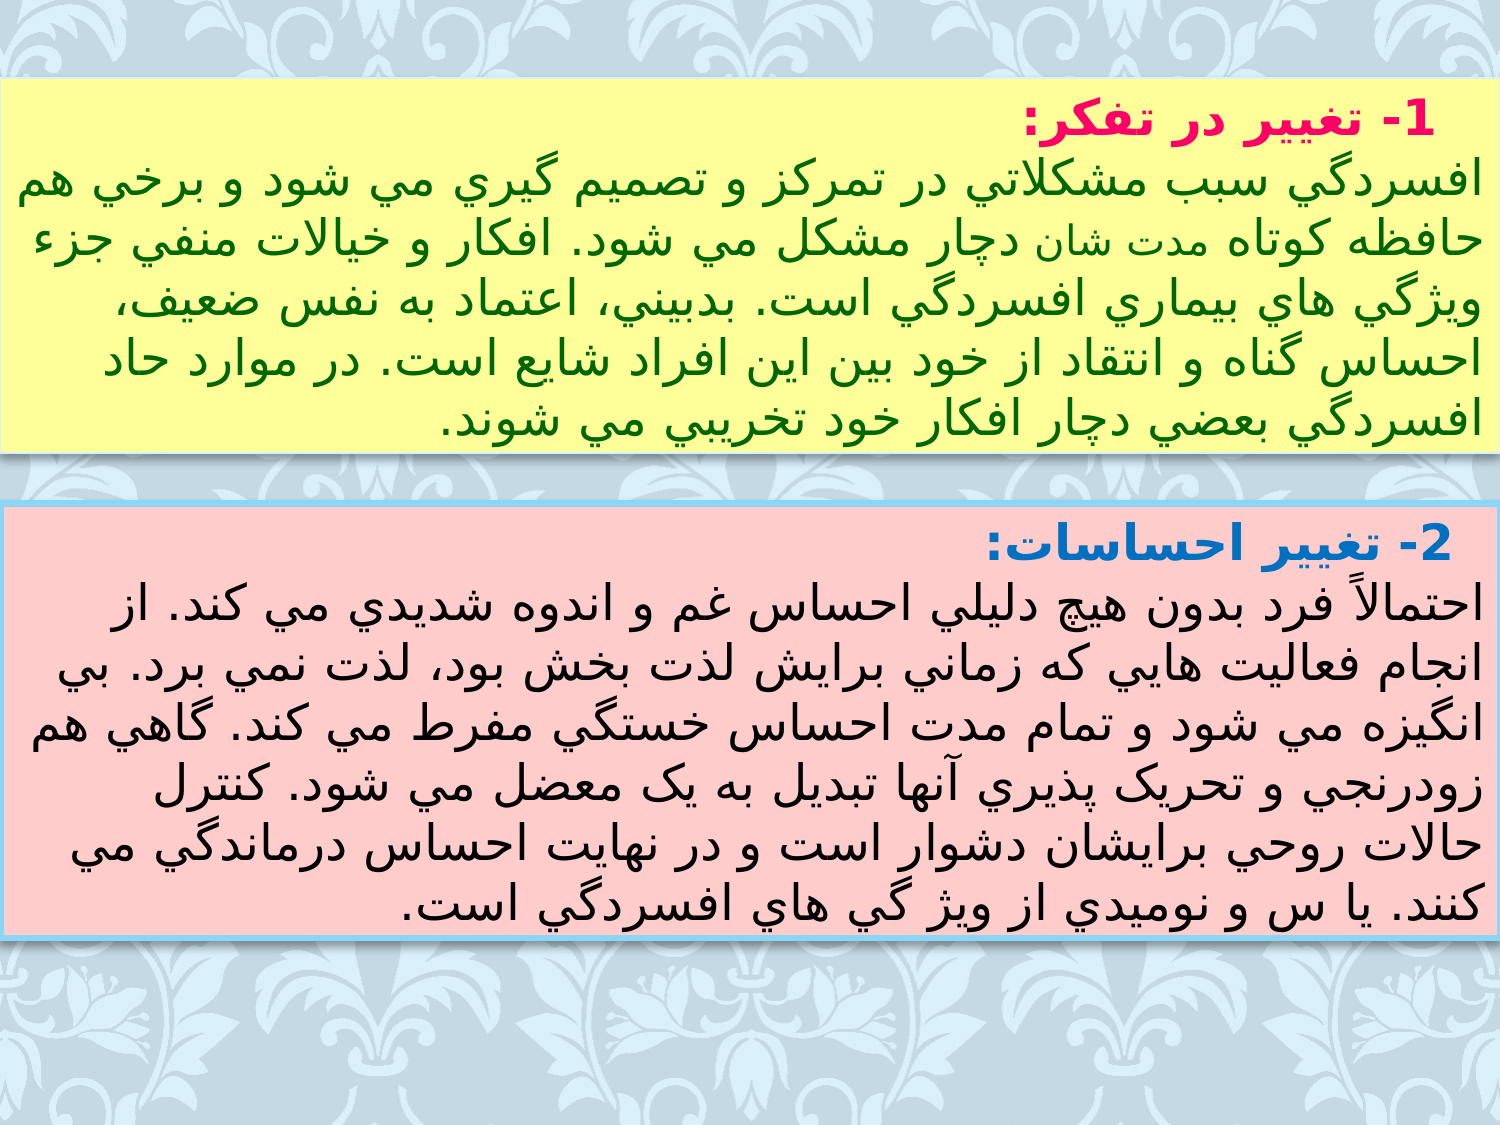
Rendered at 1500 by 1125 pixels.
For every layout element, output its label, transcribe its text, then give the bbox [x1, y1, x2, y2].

text_box 1- تغيير در تفکر: افسردگي سبب مشکلاتي در تمرکز و تصميم گيري مي شود و برخي هم حافظه کوتاه مدت شان دچار مشکل مي شود. افکار و خيالات منفي جزء ويژگي هاي بيماري افسردگي است. بدبيني، اعتماد به نفس ضعيف، احساس گناه و انتقاد از خود بين اين افراد شايع است. در موارد حاد افسردگي بعضي دچار افکار خود تخريبي مي شوند. [0, 77, 1500, 454]
text_box 2- تغيير احساسات: احتمالاً فرد بدون هيچ دليلي احساس غم و اندوه شديدي مي کند. از انجام فعاليت هايي که زماني برايش لذت بخش بود، لذت نمي برد. بي انگيزه مي شود و تمام مدت احساس خستگي مفرط مي کند. گاهي هم زودرنجي و تحريک پذيري آنها تبديل به يک معضل مي شود. کنترل حالات روحي برايشان دشوار است و در نهايت احساس درماندگي مي کنند. يا س و نوميدي از ويژ گي هاي افسردگي است. [0, 500, 1500, 941]
